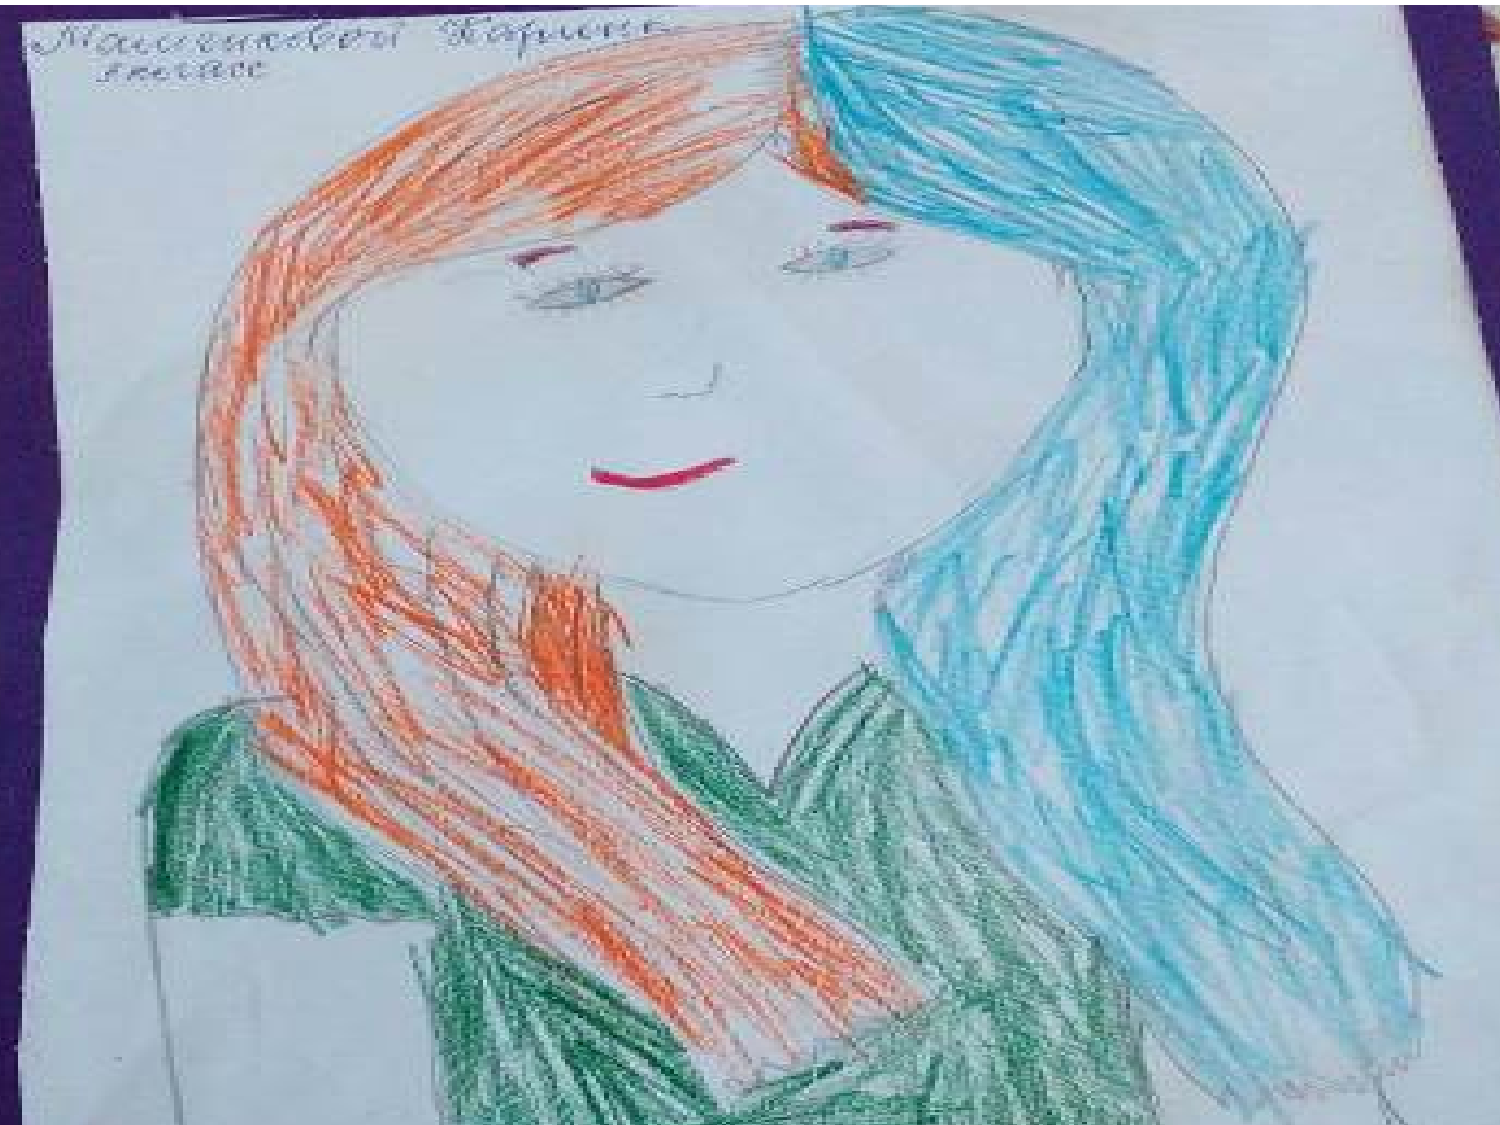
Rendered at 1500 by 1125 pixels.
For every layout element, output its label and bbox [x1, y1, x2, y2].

list [0, 4, 1500, 1125]
